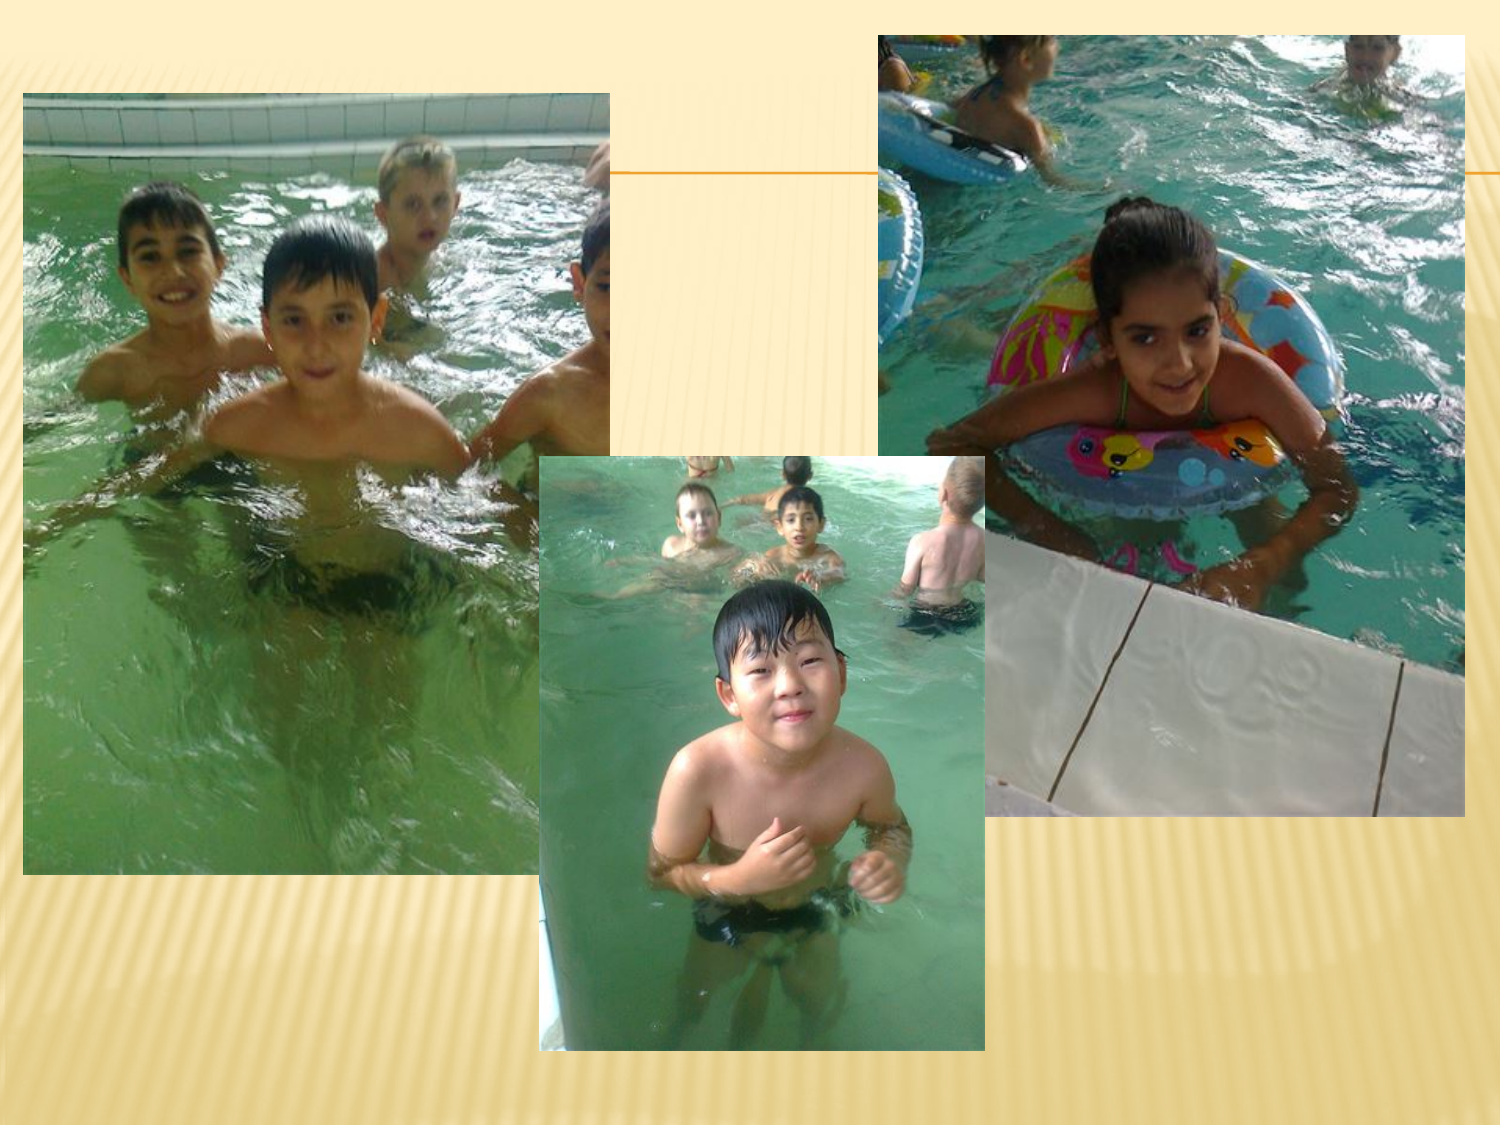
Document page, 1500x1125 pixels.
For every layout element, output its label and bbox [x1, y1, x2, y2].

list [23, 93, 610, 876]
picture [538, 34, 1466, 1051]
